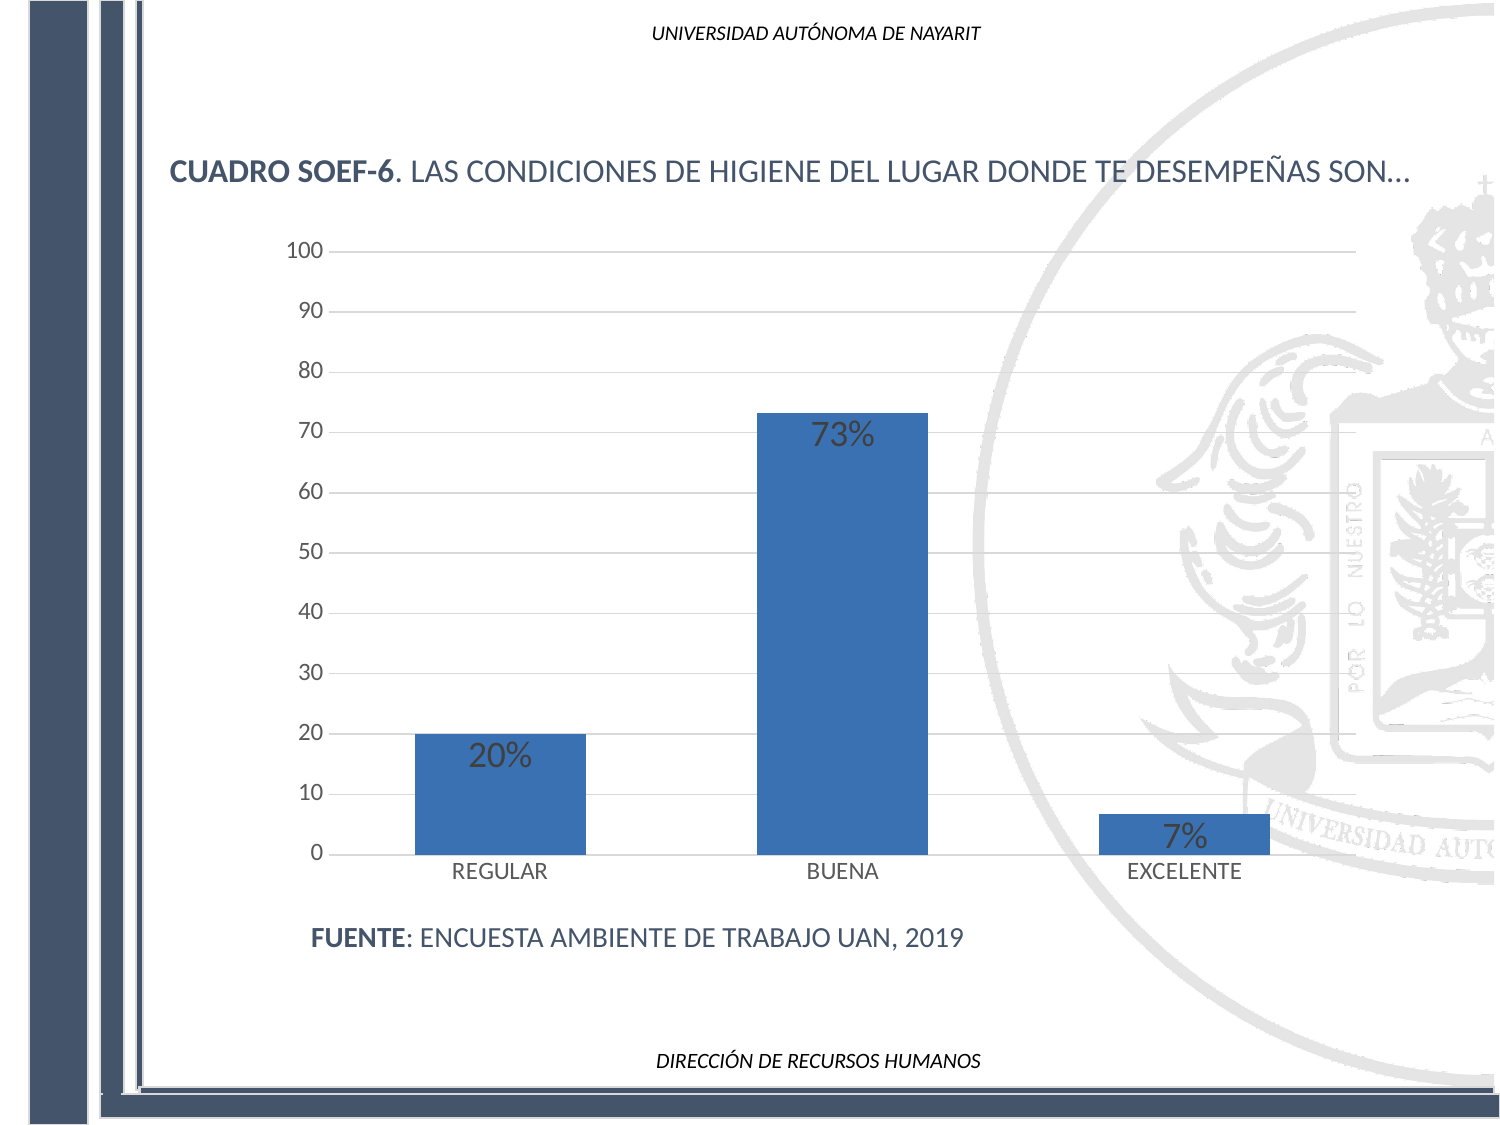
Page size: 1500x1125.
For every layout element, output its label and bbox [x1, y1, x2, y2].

chart [263, 225, 1379, 900]
text_box [29, 0, 1500, 1125]
